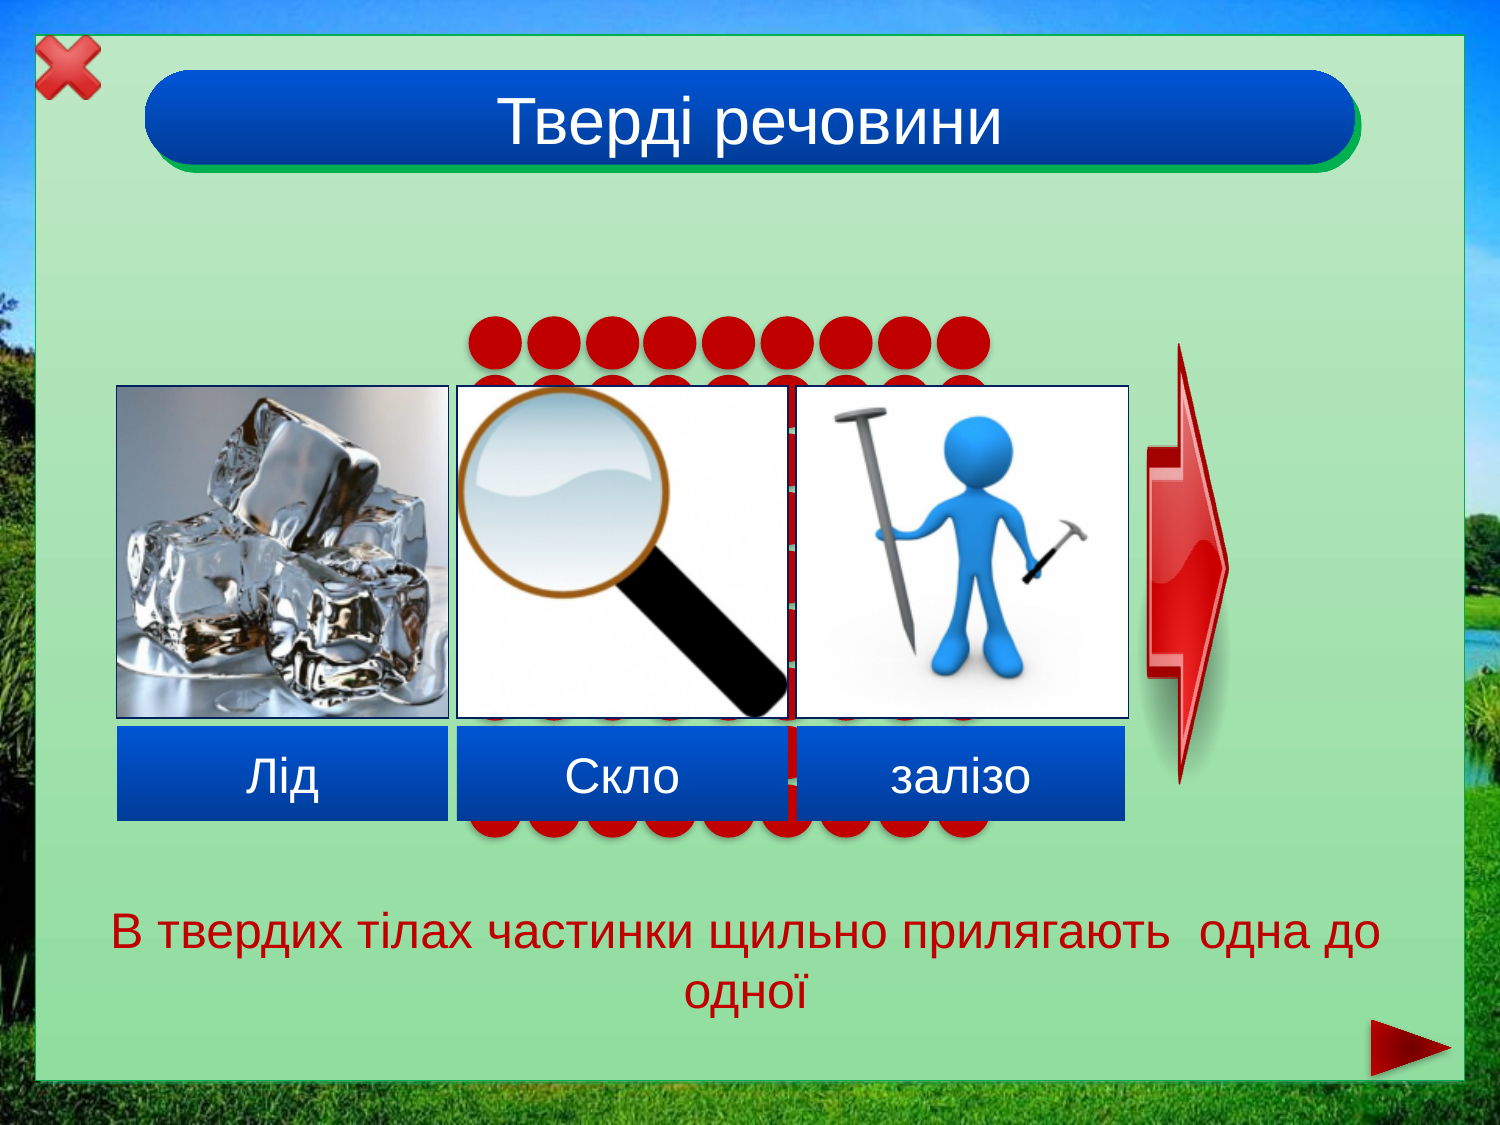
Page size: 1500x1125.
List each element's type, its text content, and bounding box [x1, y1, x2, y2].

text_box [35, 35, 1465, 1081]
text_box Тверді речовини [144, 70, 1356, 165]
picture [0, 0, 1500, 1125]
text_box В твердих тілах частинки щильно прилягають одна до одної [56, 877, 1436, 1039]
text_box [1368, 1017, 1454, 1079]
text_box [468, 829, 991, 838]
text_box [116, 386, 1128, 822]
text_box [468, 316, 991, 385]
